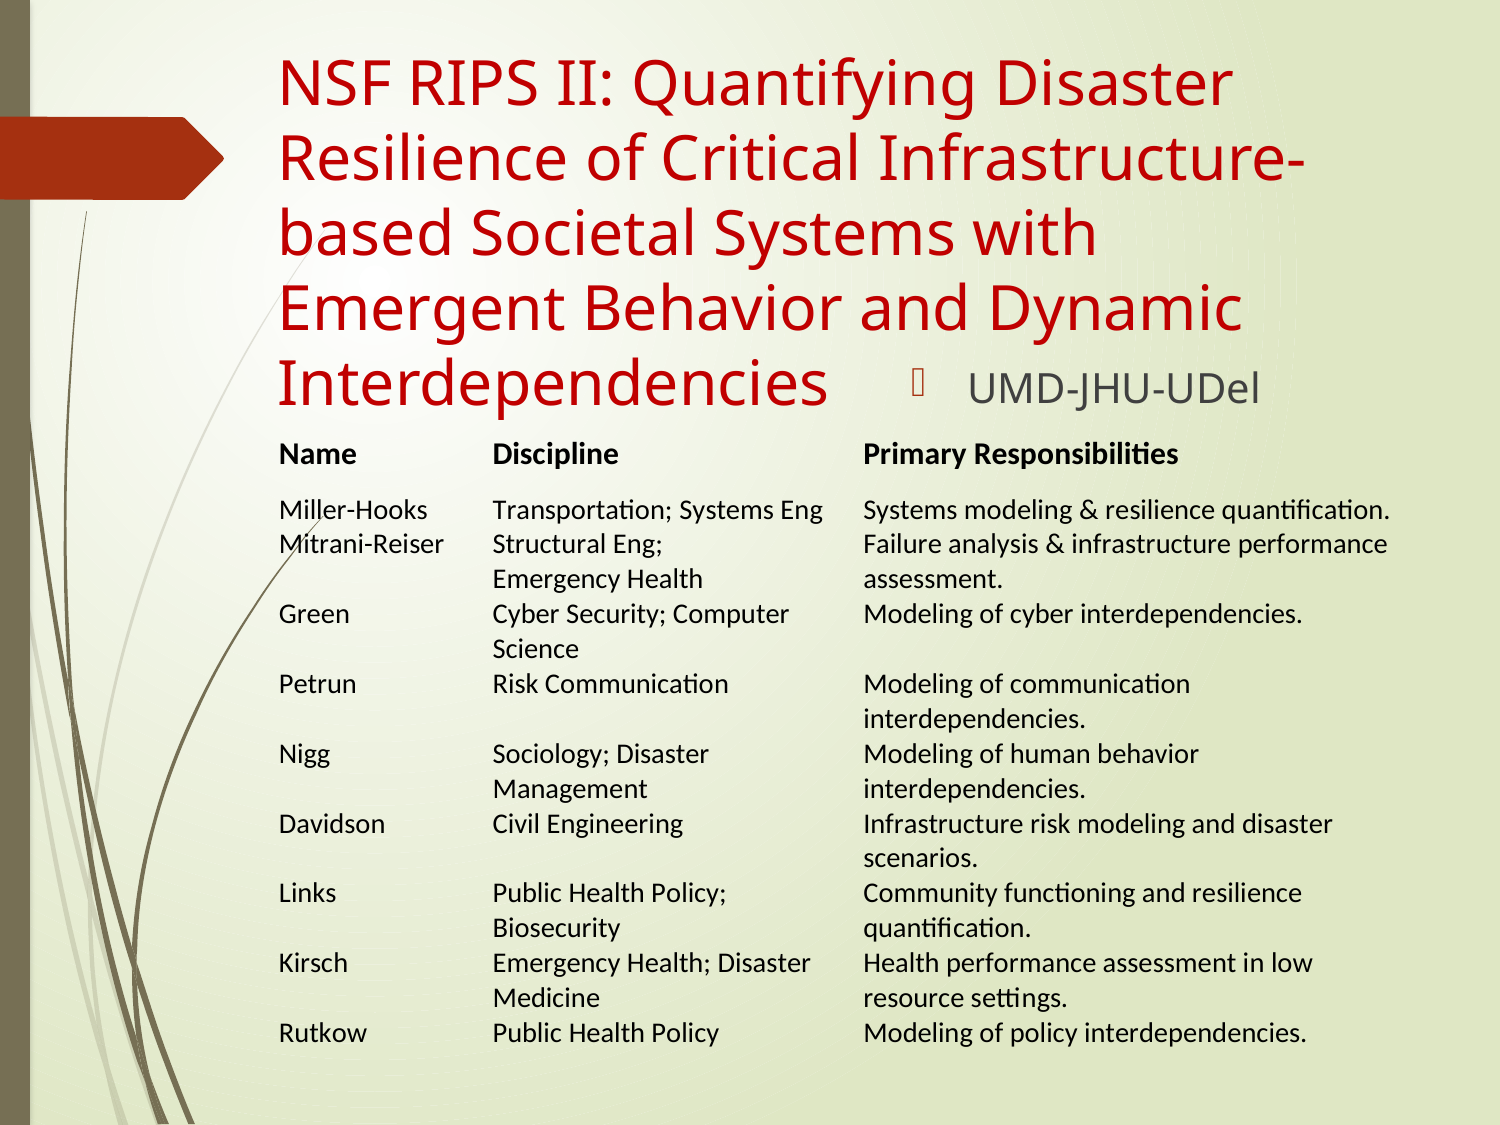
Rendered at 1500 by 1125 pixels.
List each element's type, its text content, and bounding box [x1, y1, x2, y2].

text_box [242, 433, 1500, 1125]
text_box NSF RIPS II: Quantifying Disaster Resilience of Critical Infrastructure-based Societal Systems with Emergent Behavior and Dynamic Interdependencies [262, 35, 1391, 433]
text_box UMD-JHU-UDel [895, 354, 1500, 433]
